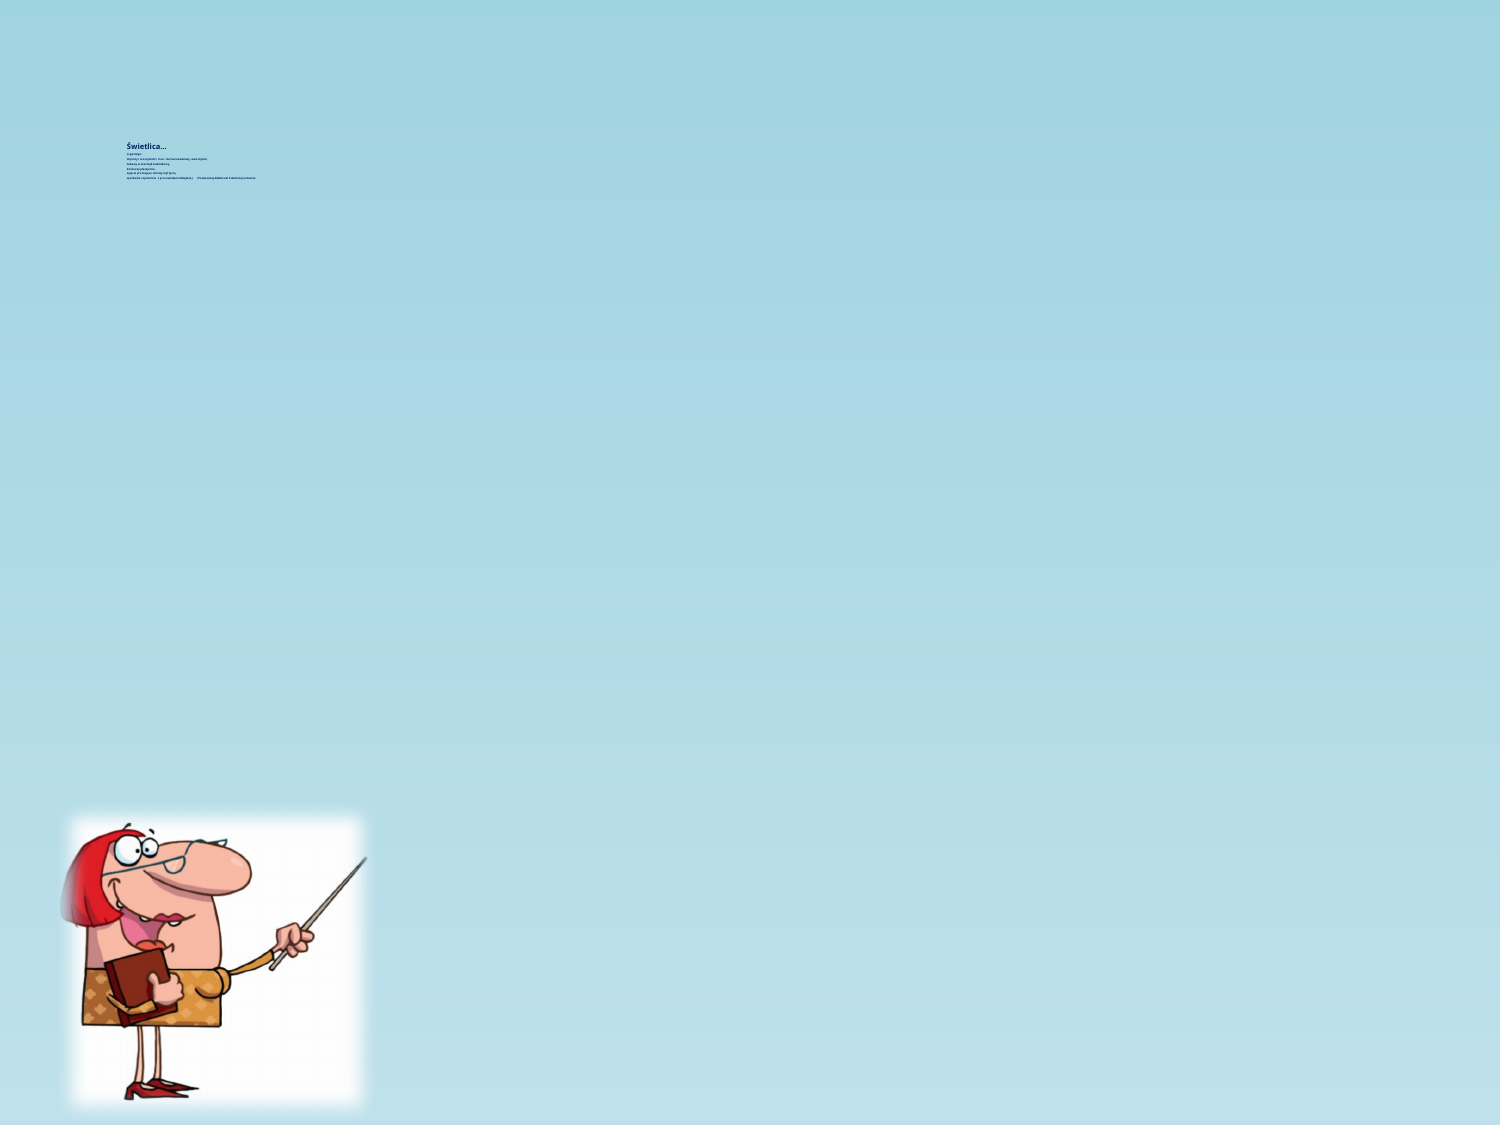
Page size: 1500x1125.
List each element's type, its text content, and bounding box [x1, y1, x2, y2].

picture [55, 800, 379, 1125]
title Świetlica… organizuje: imprezy i uroczystości m.in.: bal karnawałowy, walentynki, zabawy w teatrzyk kukiełkowy, konkursy plastyczne, zajęcia promujące zdrowy styl życia, spotkania czytelnicze z pracownikami Miejskiej i Powiatowej Biblioteki Publicznej w Kutnie. [112, 42, 1463, 231]
